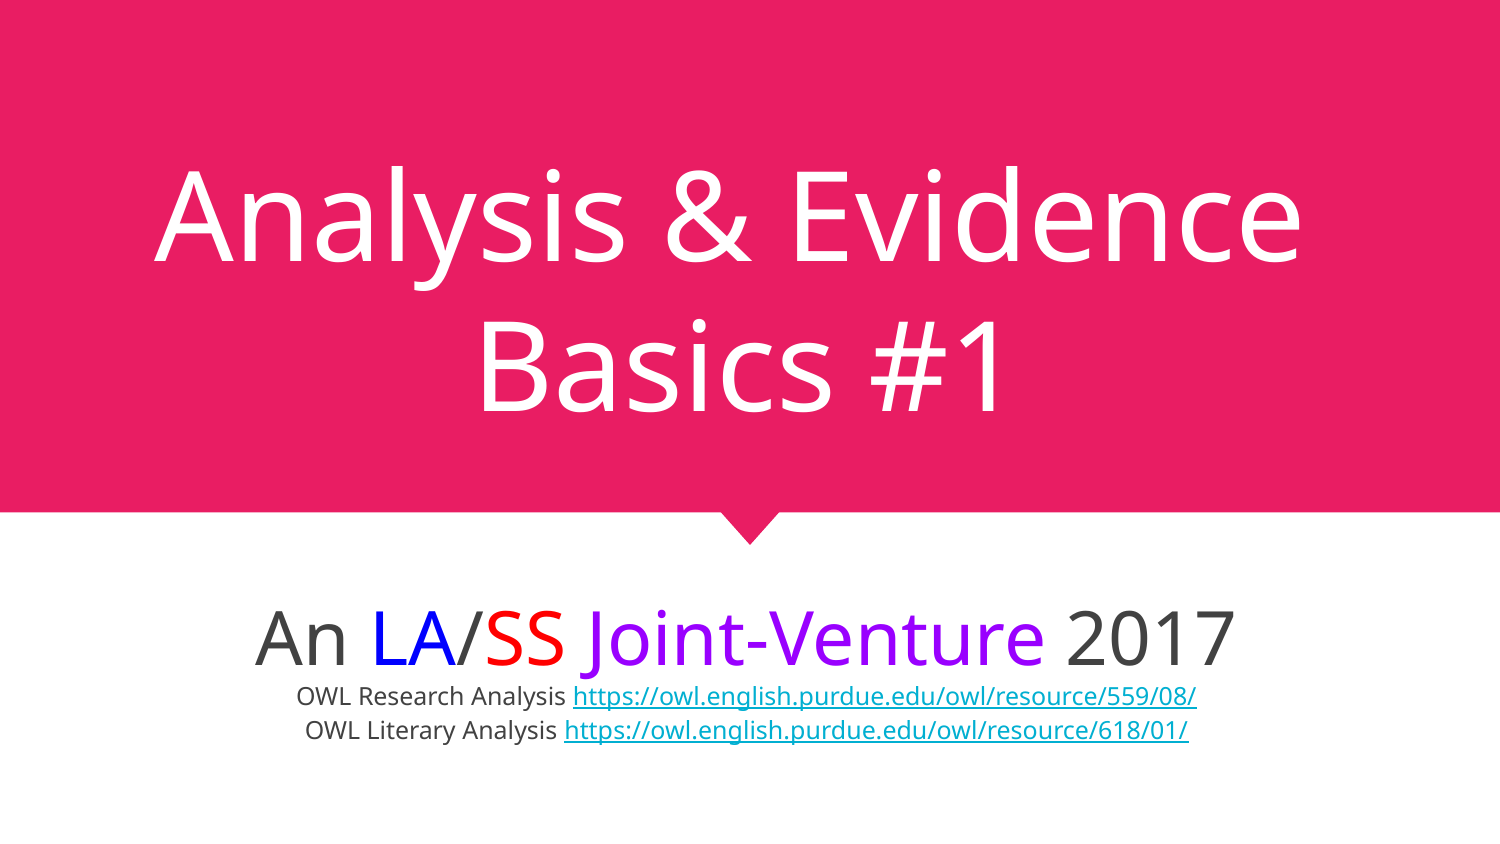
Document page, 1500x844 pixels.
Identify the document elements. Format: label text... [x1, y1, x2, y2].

title Analysis & Evidence Basics #1 [67, 105, 1427, 452]
subtitle An LA/SS Joint-Venture 2017 OWL Research Analysis https://owl.english.purdue.edu/owl/resource/559/08/ OWL Literary Analysis https://owl.english.purdue.edu/owl/resource/618/01/ [67, 557, 1427, 812]
